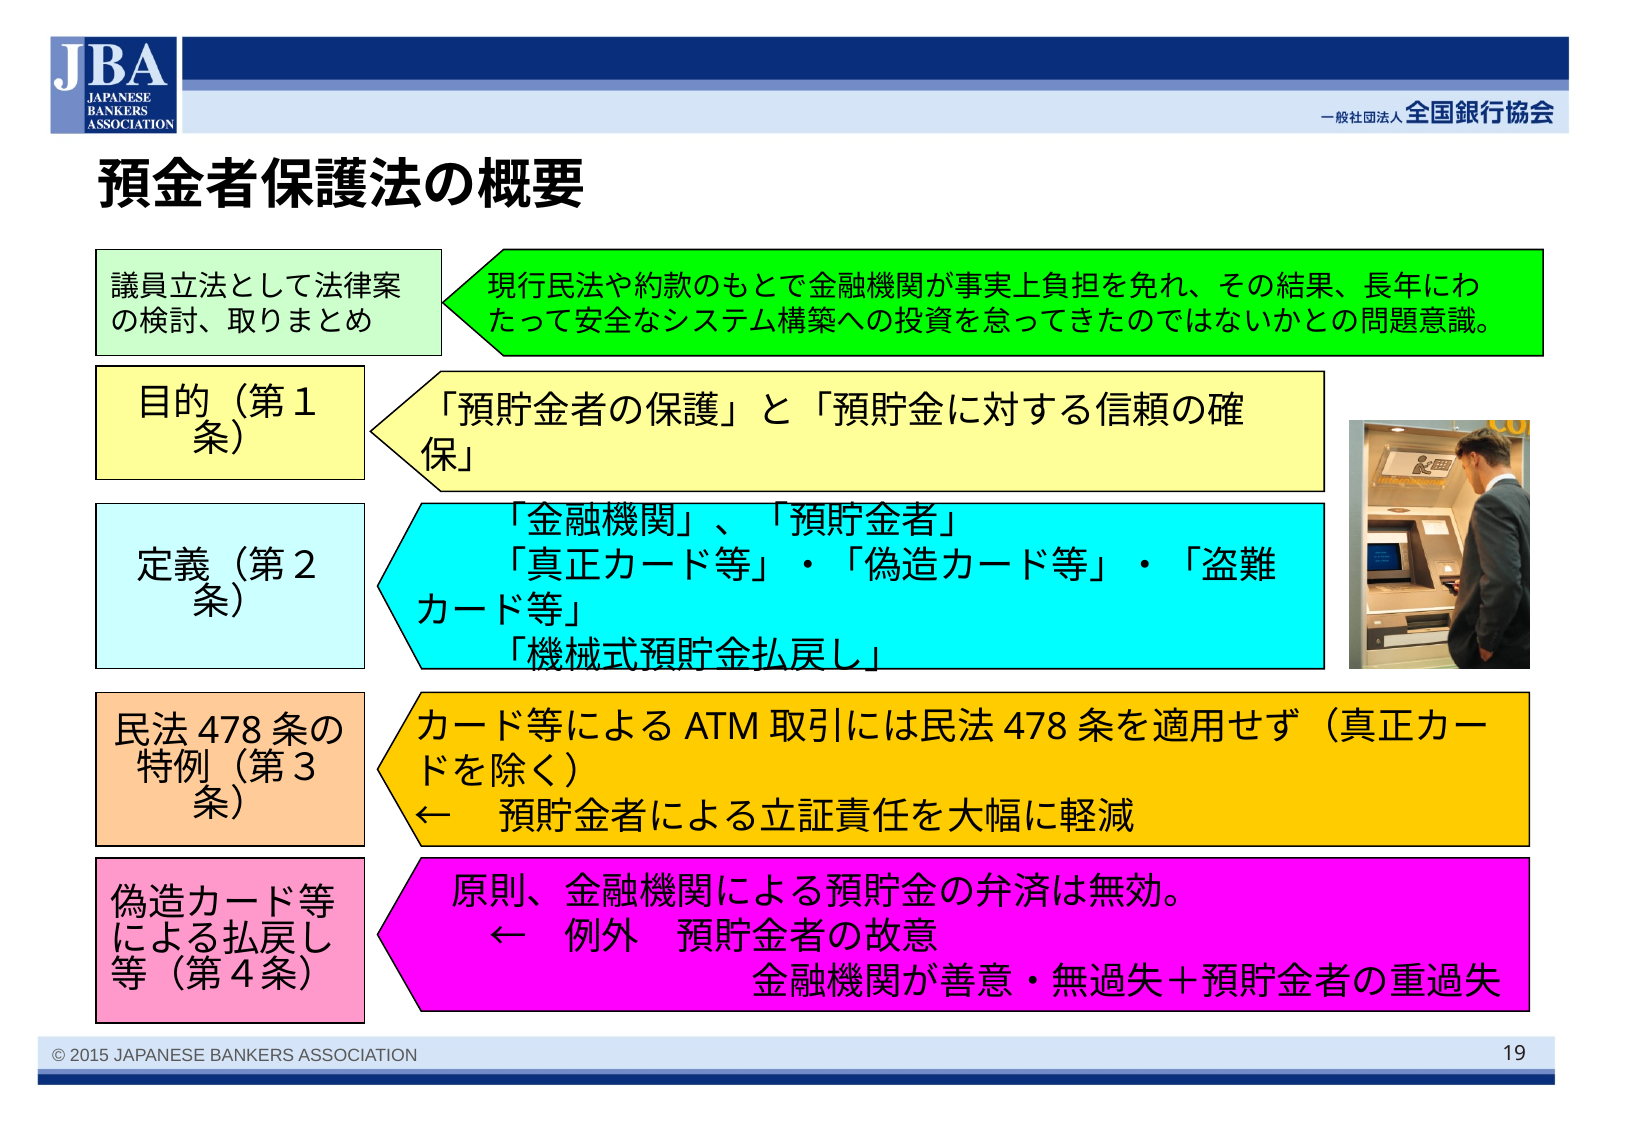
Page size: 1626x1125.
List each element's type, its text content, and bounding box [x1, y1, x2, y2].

text_box 現行民法や約款のもとで金融機関が事実上負担を免れ、その結果、長年にわたって安全なシステム構築への投資を怠ってきたのではないかとの問題意識。 [442, 249, 1544, 356]
text_box 偽造カード等による払戻し等（第４条） [95, 857, 365, 1024]
text_box 議員立法として法律案の検討、取りまとめ [95, 249, 442, 356]
text_box 目的（第１条） [95, 365, 365, 480]
text_box 定義（第２条） [95, 503, 365, 669]
title 預金者保護法の概要 [82, 149, 1387, 240]
text_box 民法478条の特例（第３条） [95, 692, 365, 846]
picture [1349, 420, 1530, 669]
text_box 原則、金融機関による預貯金の弁済は無効。 ← 例外 預貯金者の故意 金融機関が善意・無過失＋預貯金者の重過失 [377, 857, 1530, 1012]
picture [0, 1023, 1592, 1121]
text_box 「預貯金者の保護」と「預貯金に対する信頼の確保」 [370, 371, 1325, 492]
text_box カード等によるATM取引には民法478条を適用せず（真正カードを除く） ← 預貯金者による立証責任を大幅に軽減 [377, 692, 1530, 847]
text_box 「金融機関」、「預貯金者」 「真正カード等」・「偽造カード等」・「盗難カード等」 「機械式預貯金払戻し」 [377, 503, 1325, 669]
picture [13, 0, 1606, 150]
